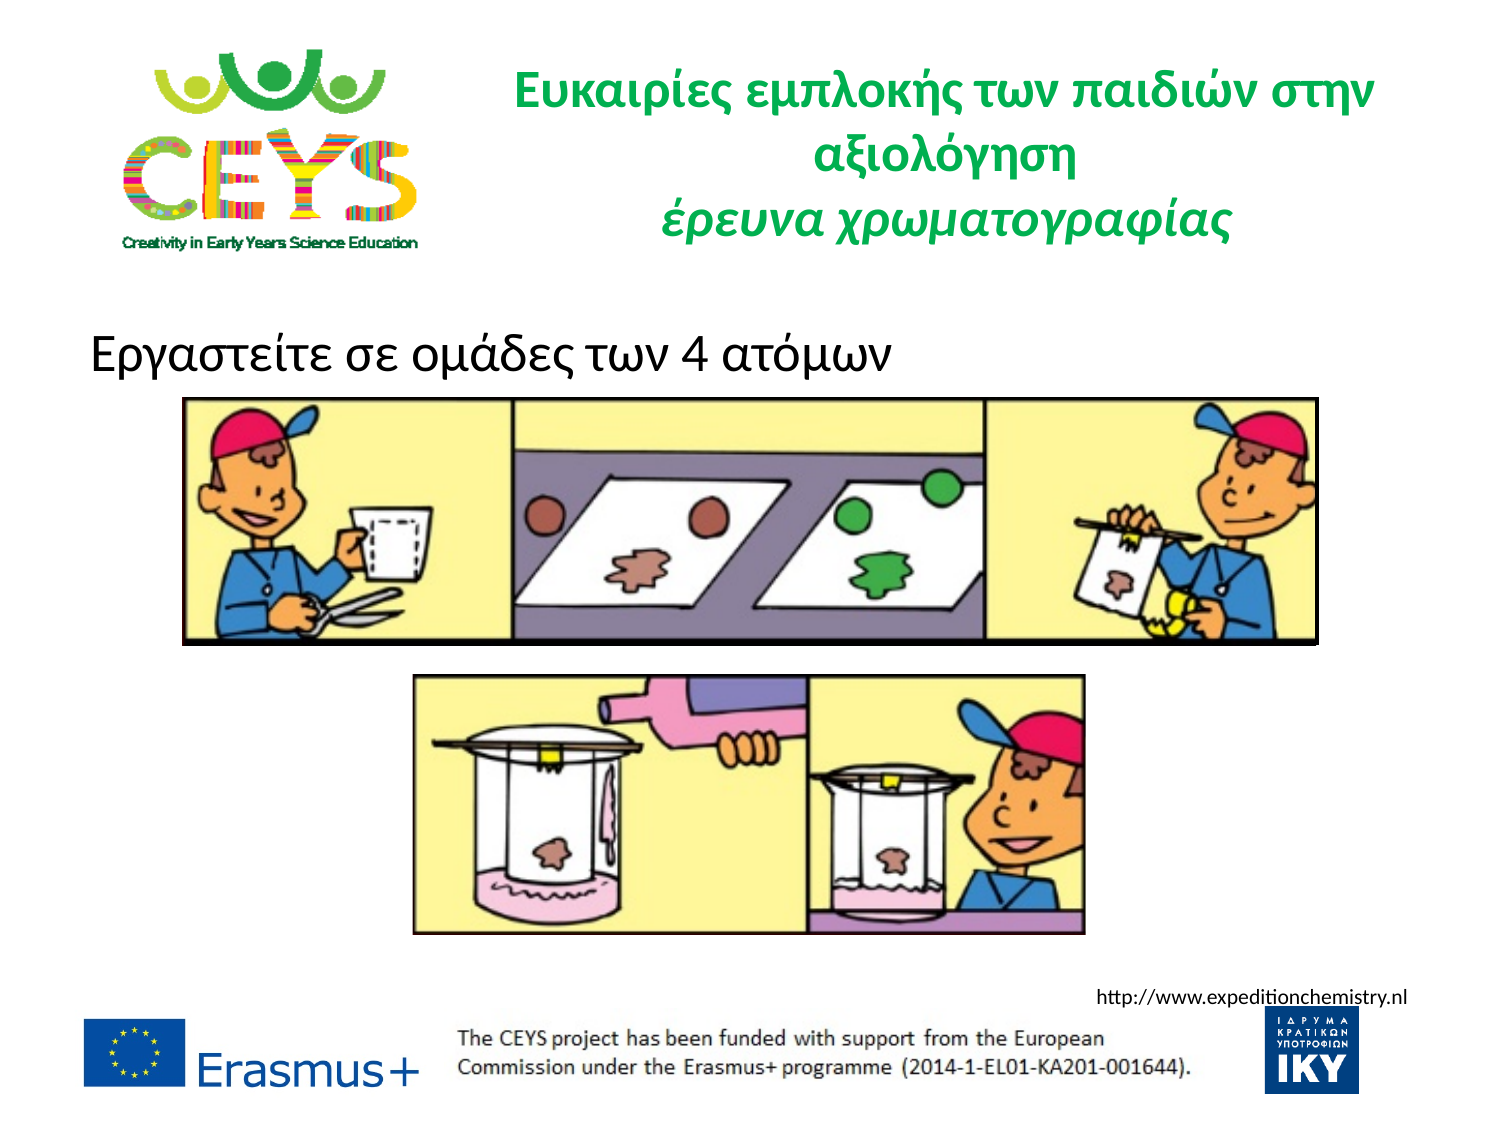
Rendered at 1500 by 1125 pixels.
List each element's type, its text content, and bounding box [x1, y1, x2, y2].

picture [1264, 1024, 1359, 1094]
title Ευκαιρίες εμπλοκής των παιδιών στην αξιολόγηση έρευνα χρωματογραφίας [466, 45, 1425, 256]
picture [64, 999, 438, 1106]
picture [181, 396, 1316, 646]
list Εργαστείτε σε ομάδες των 4 ατόμων http://www.expeditionchemistry.nl [75, 302, 1424, 1024]
picture [444, 1024, 1205, 1097]
picture [412, 674, 1086, 935]
